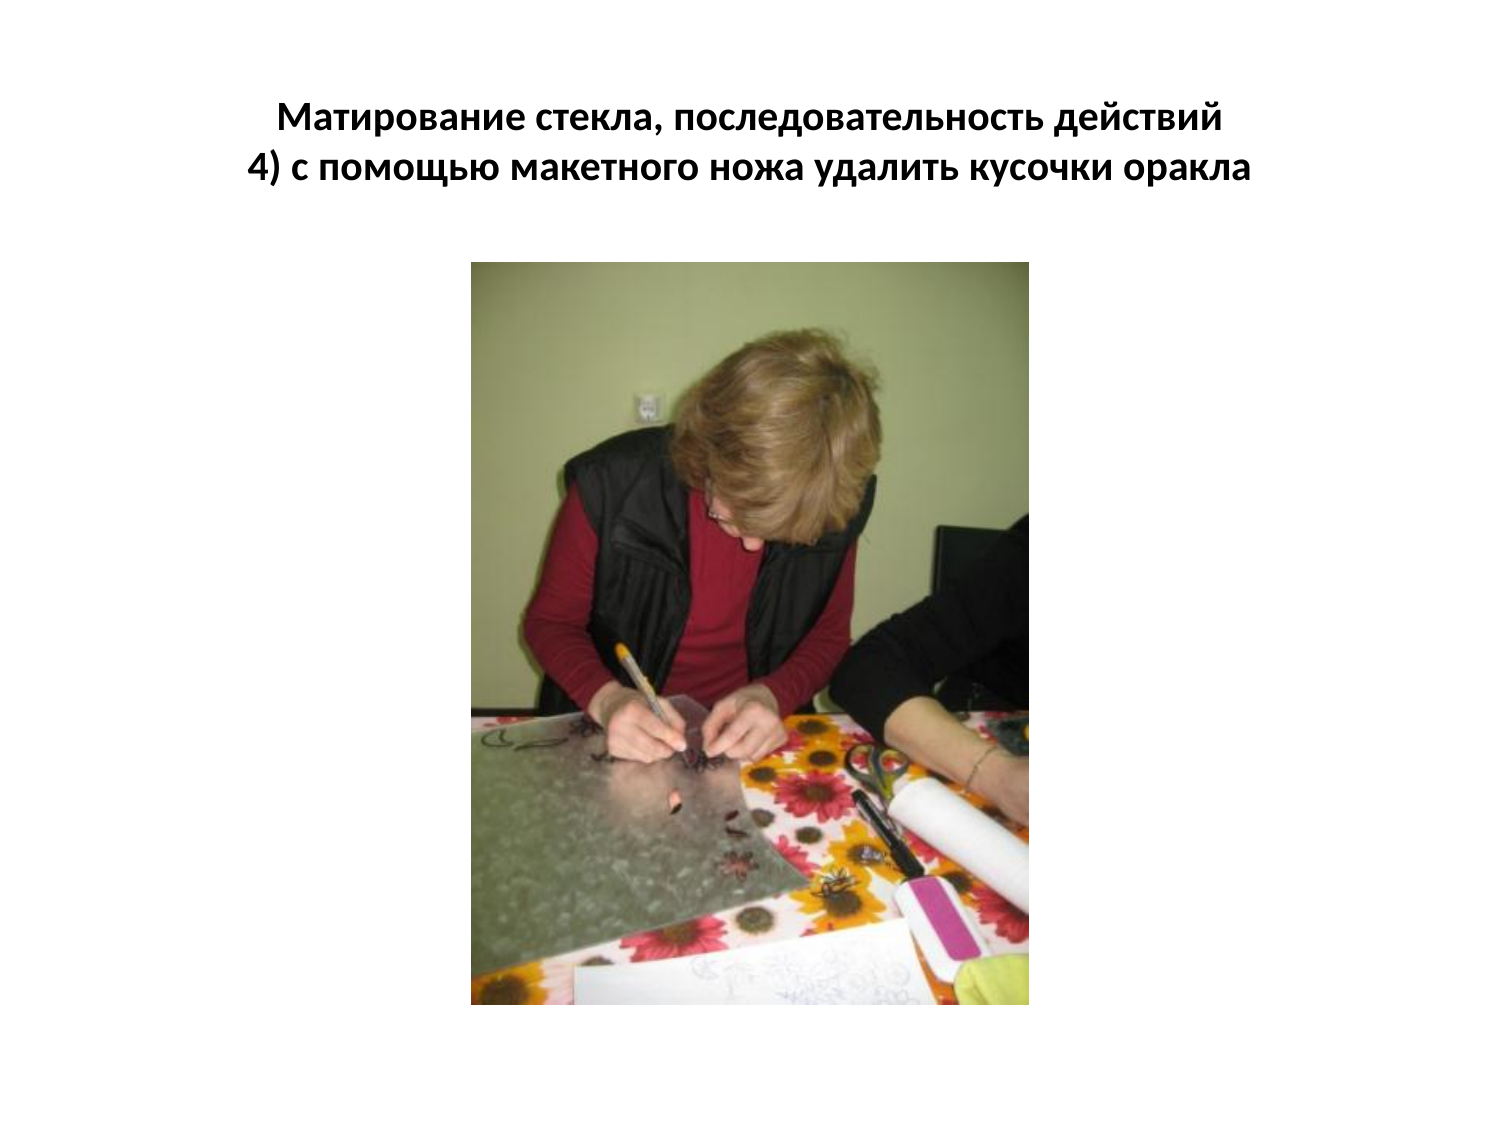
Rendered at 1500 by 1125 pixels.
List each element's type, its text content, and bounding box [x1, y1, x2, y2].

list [471, 262, 1029, 1006]
title Матирование стекла, последовательность действий 4) с помощью макетного ножа удалить кусочки оракла [75, 45, 1425, 233]
